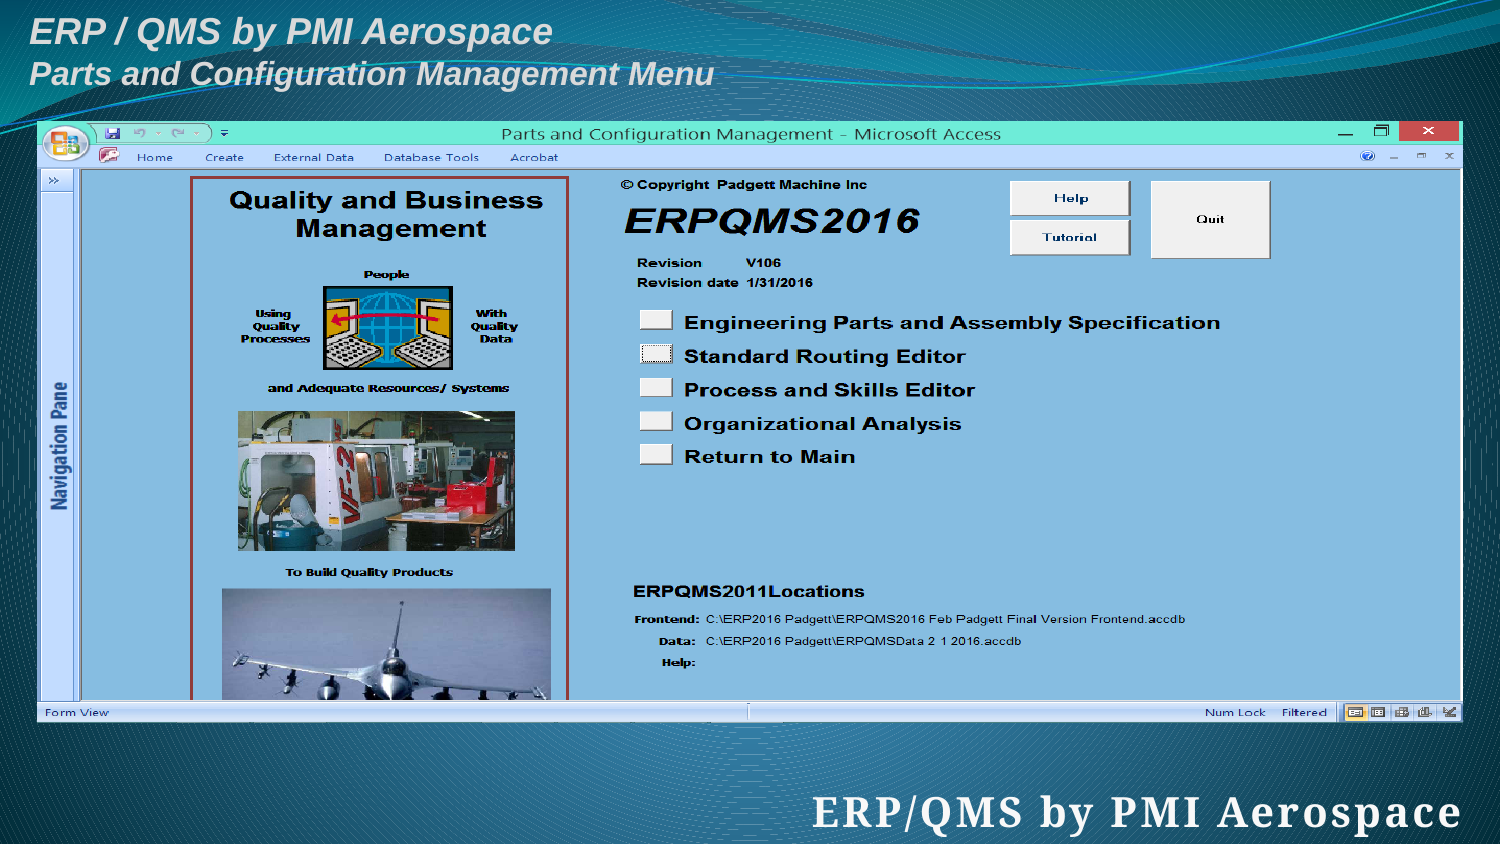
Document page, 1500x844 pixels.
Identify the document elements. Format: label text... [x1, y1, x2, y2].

text_box ERP / QMS by PMI Aerospace Parts and Configuration Management Menu [14, 0, 731, 100]
picture [37, 121, 1463, 723]
text_box ERP/QMS by PMI Aerospace [787, 778, 1500, 844]
